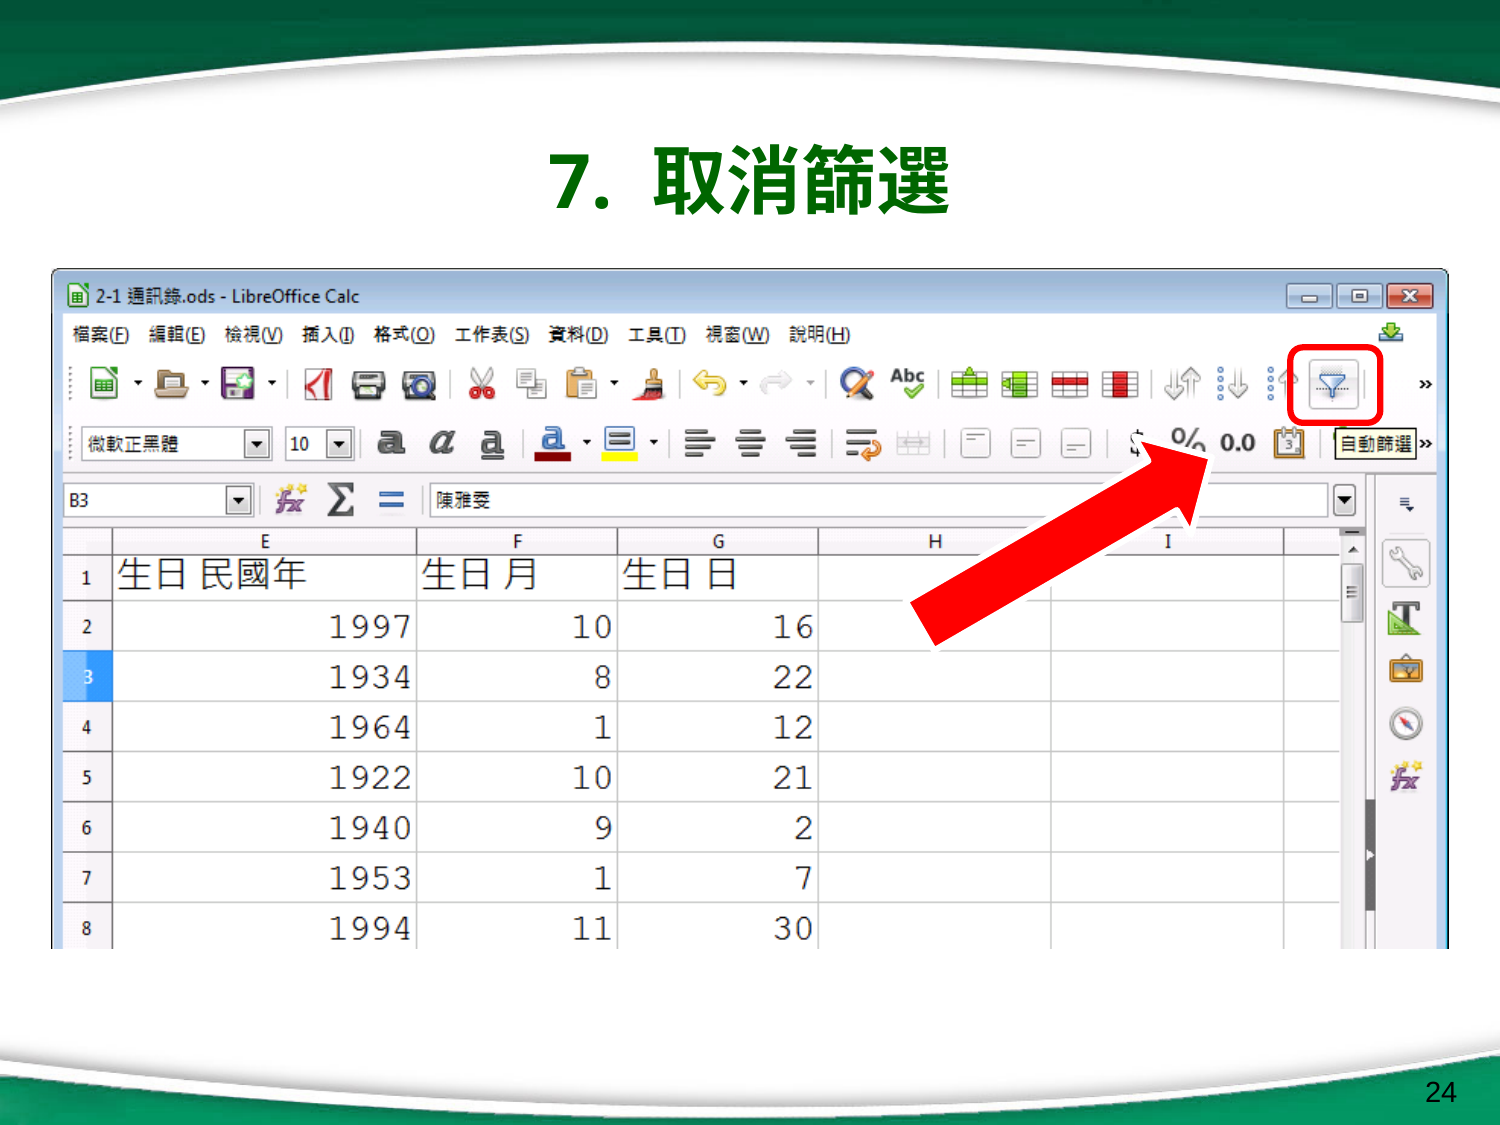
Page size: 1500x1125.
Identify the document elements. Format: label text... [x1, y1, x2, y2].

slide_number ‹#› [1410, 1056, 1500, 1125]
picture [0, 0, 1500, 1125]
title 7. 取消篩選 [51, 112, 1449, 246]
